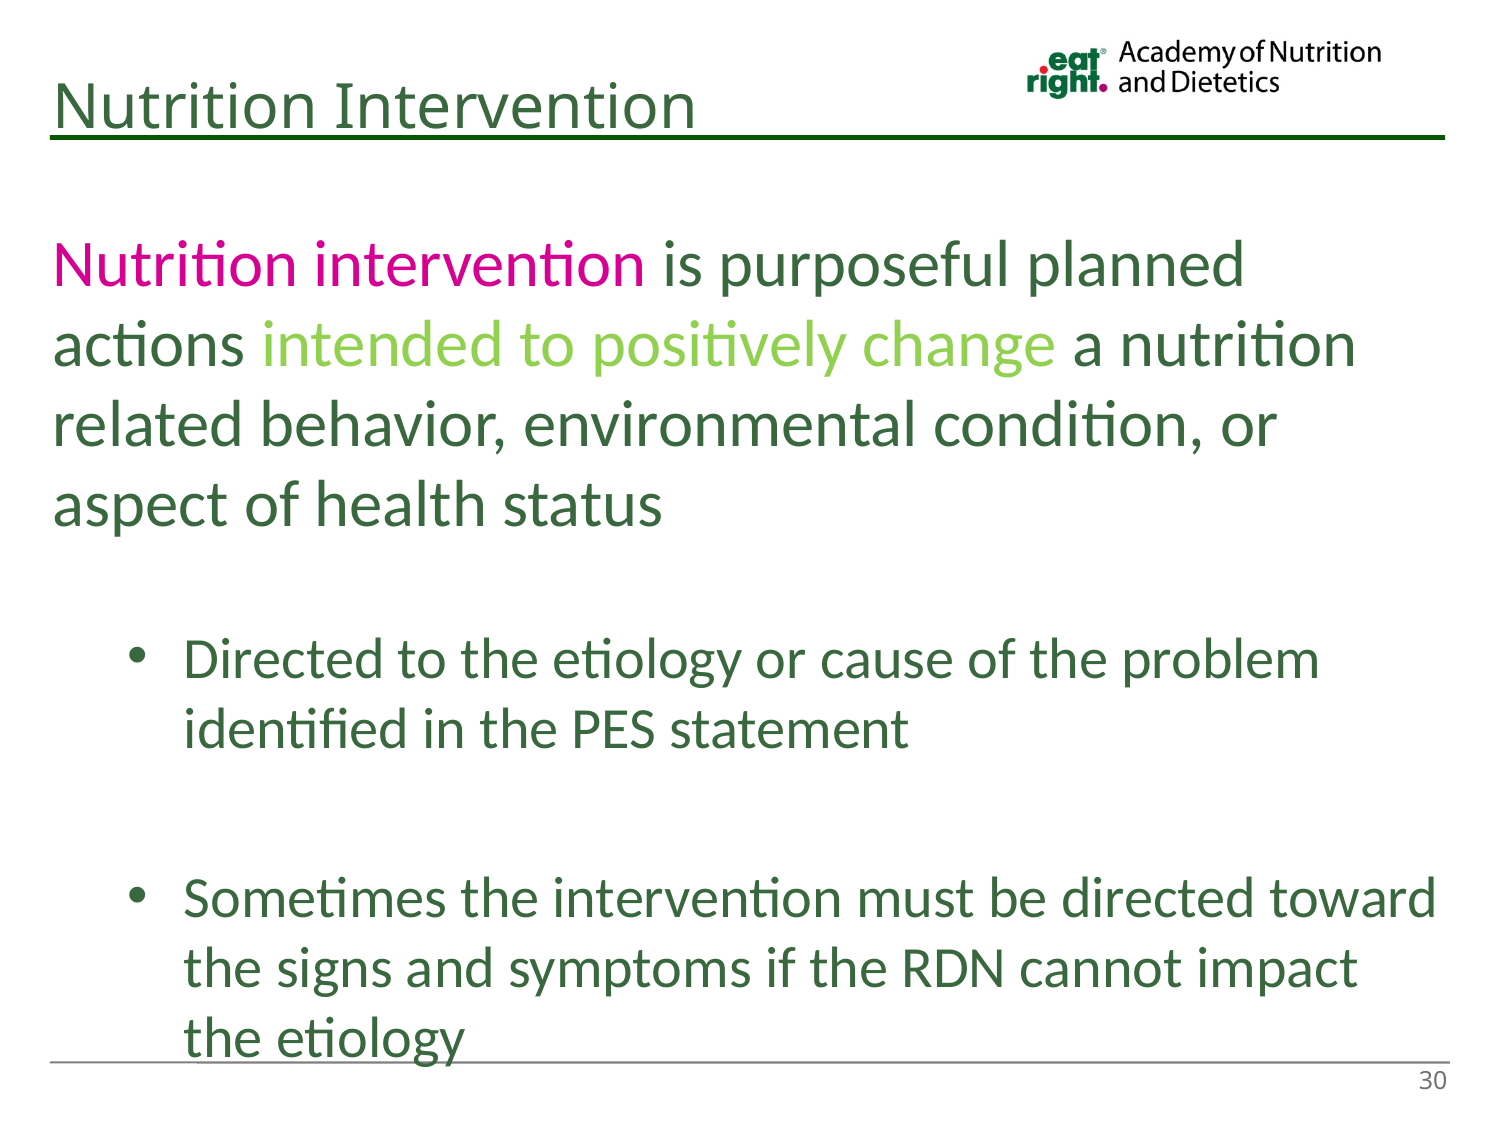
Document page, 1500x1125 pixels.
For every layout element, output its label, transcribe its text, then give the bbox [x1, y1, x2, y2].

title Nutrition Intervention [37, 57, 1388, 151]
slide_number 30 [1112, 1062, 1463, 1100]
list Nutrition intervention is purposeful planned actions intended to positively change a nutrition related behavior, environmental condition, or aspect of health status Directed to the etiology or cause of the problem identified in the PES statement Sometimes the intervention must be directed toward the signs and symptoms if the RDN cannot impact the etiology [37, 212, 1463, 1038]
picture [1025, 37, 1382, 57]
